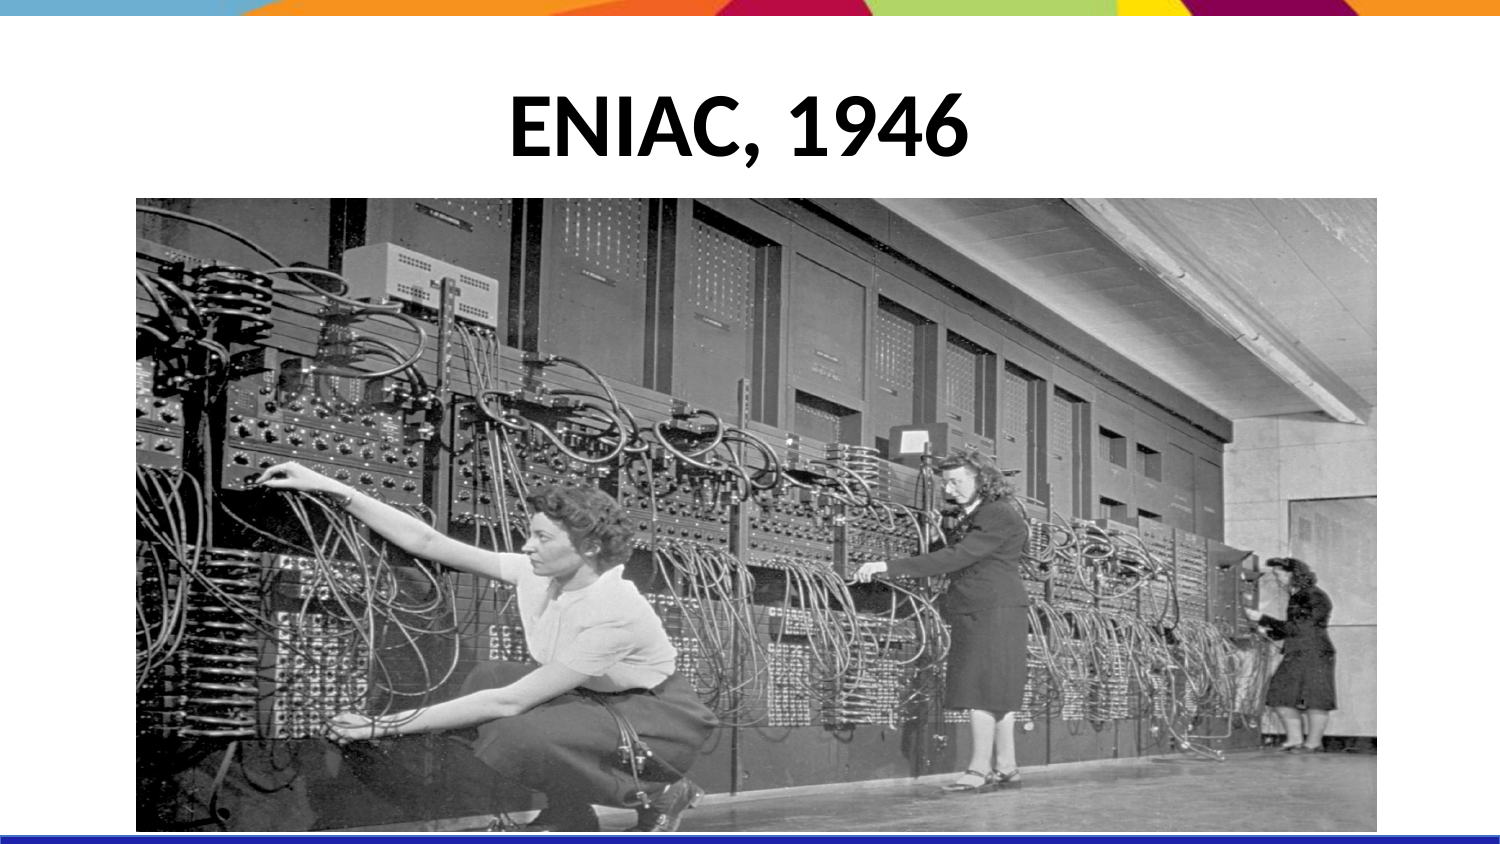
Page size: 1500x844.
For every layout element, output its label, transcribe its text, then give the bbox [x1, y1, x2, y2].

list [136, 198, 1378, 833]
title ENIAC, 1946 [103, 44, 1397, 208]
picture [0, 0, 1500, 16]
